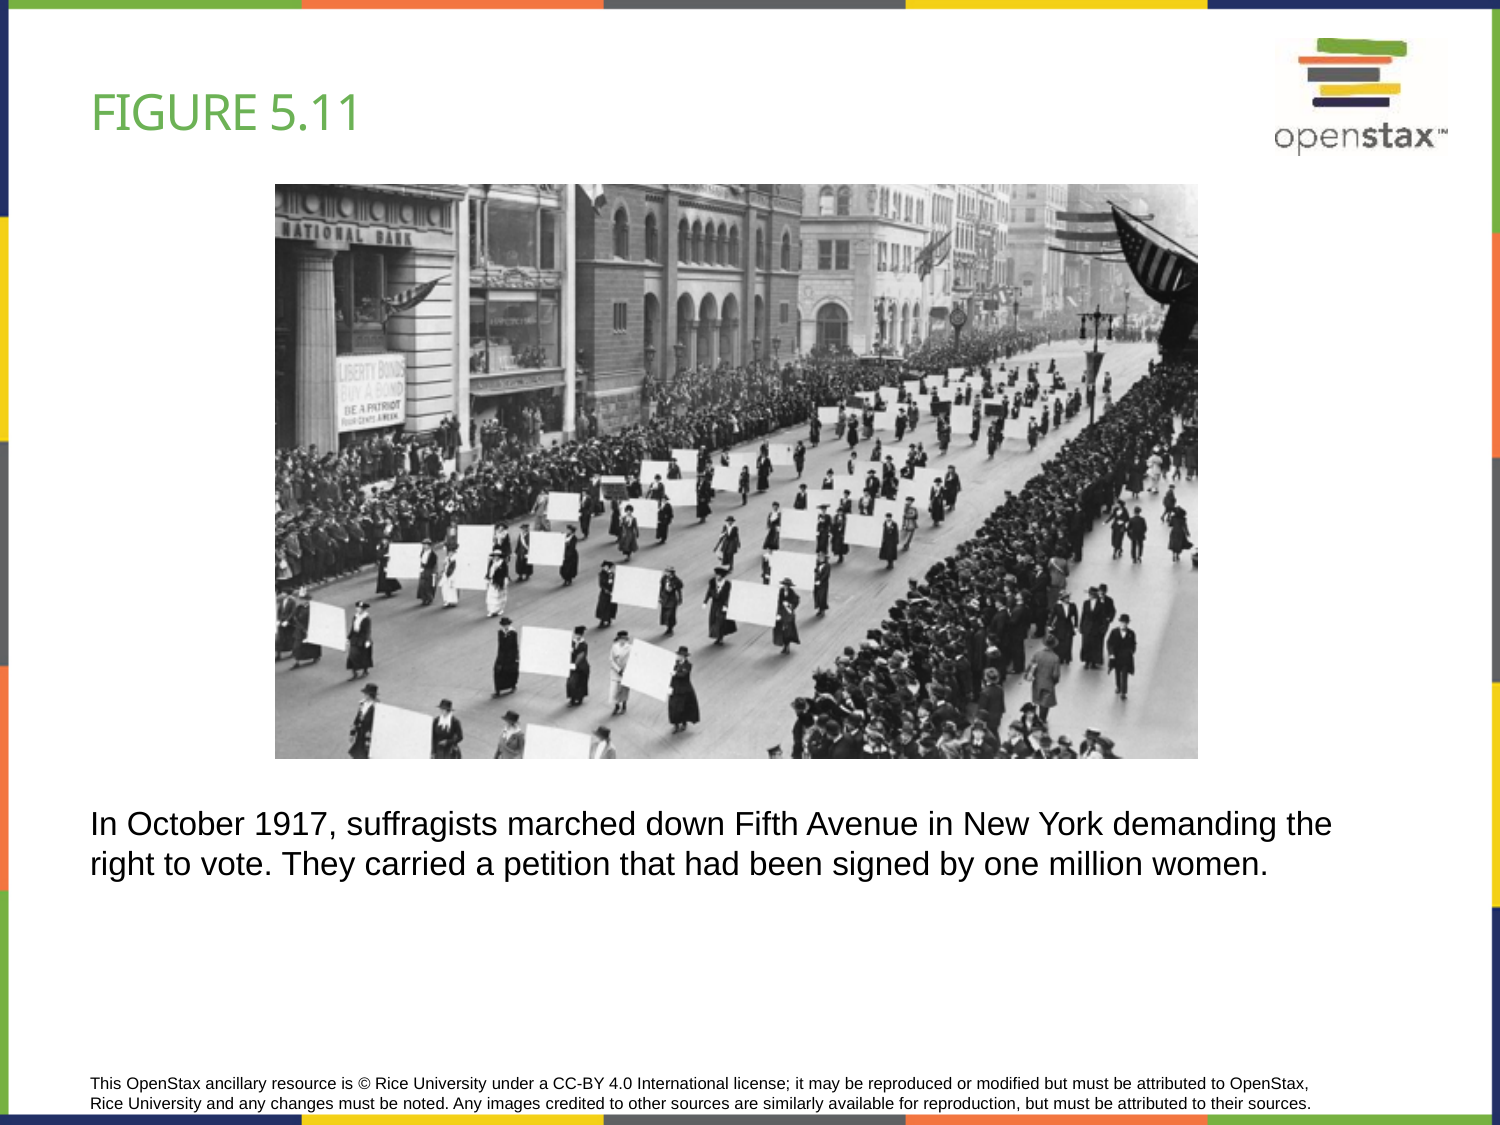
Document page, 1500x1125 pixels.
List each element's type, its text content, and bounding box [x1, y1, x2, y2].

list In October 1917, suffragists marched down Fifth Avenue in New York demanding the right to vote. They carried a petition that had been signed by one million women. [75, 794, 1398, 986]
picture [0, 0, 1500, 1125]
title Figure 5.11 [75, 39, 1274, 148]
footer This OpenStax ancillary resource is © Rice University under a CC-BY 4.0 International license; it may be reproduced or modified but must be attributed to OpenStax, Rice University and any changes must be noted. Any images credited to other sources are similarly available for reproduction, but must be attributed to their sources. [75, 1065, 1352, 1112]
